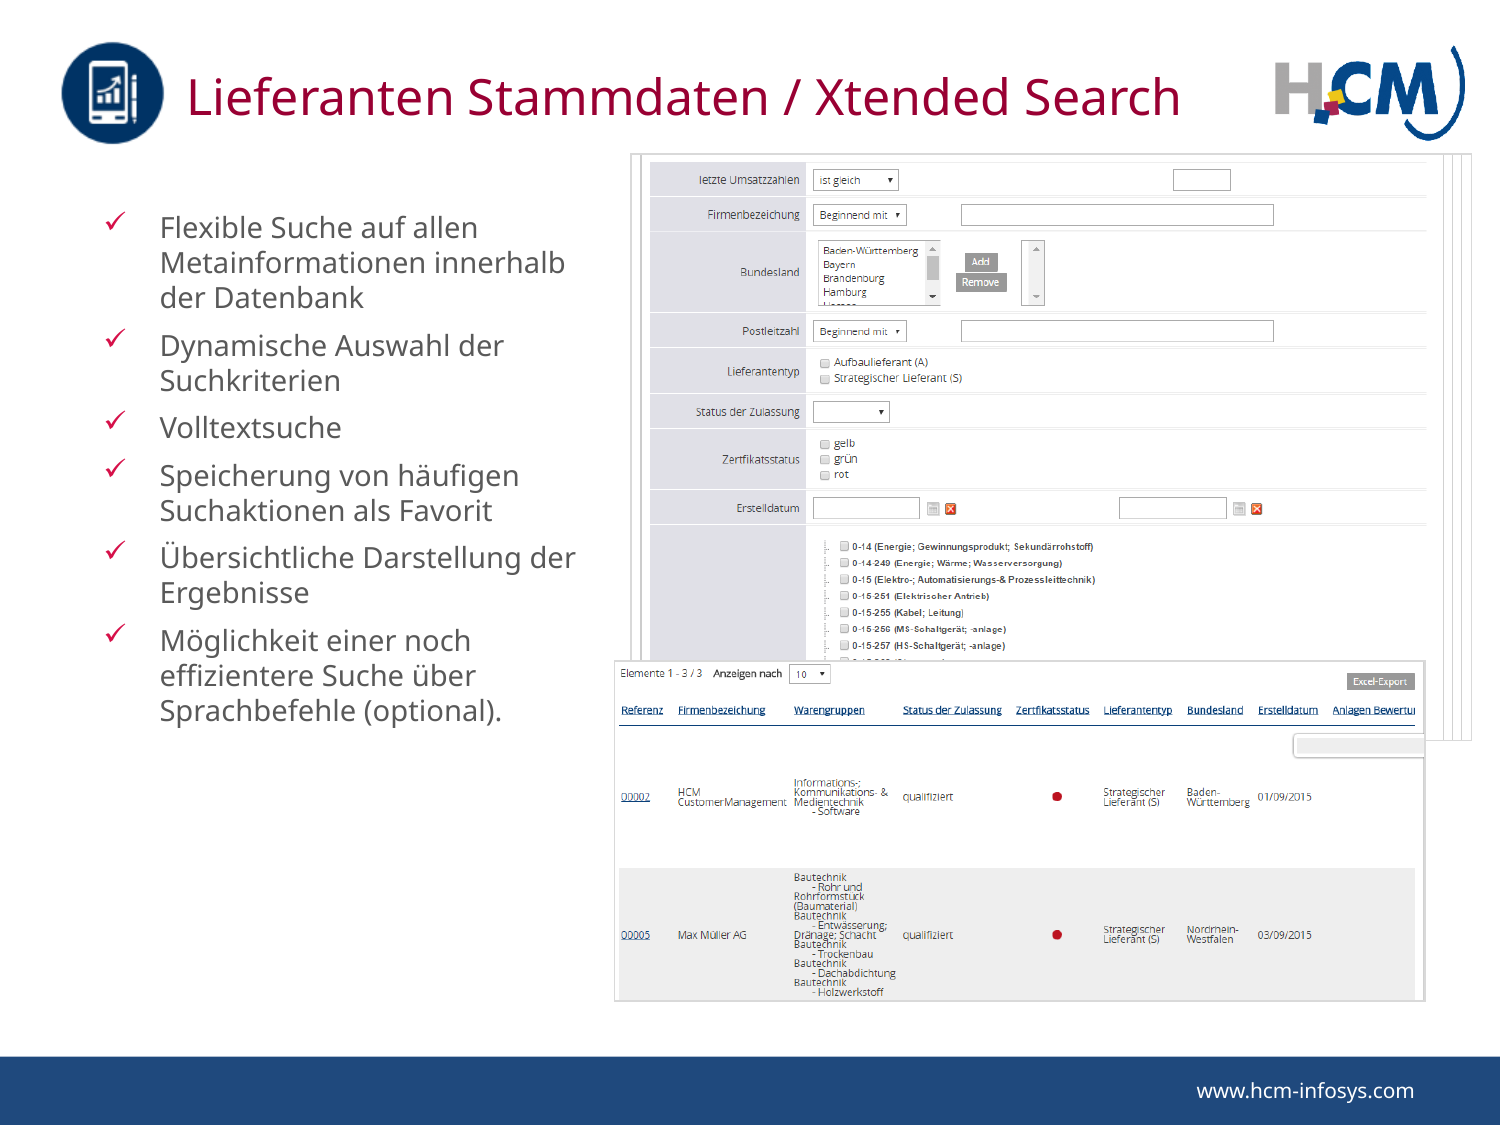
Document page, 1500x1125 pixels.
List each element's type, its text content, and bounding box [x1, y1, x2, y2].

picture [59, 38, 167, 147]
title Lieferanten Stammdaten / Xtended Search [171, 42, 1235, 149]
picture [1269, 42, 1471, 143]
picture [615, 154, 1471, 1001]
text_box Flexible Suche auf allen Metainformationen innerhalb der Datenbank Dynamische Auswahl der Suchkriterien Volltextsuche Speicherung von häufigen Suchaktionen als Favorit Übersichtliche Darstellung der Ergebnisse Möglichkeit einer noch effizientere Suche über Sprachbefehle (optional). [88, 202, 621, 735]
